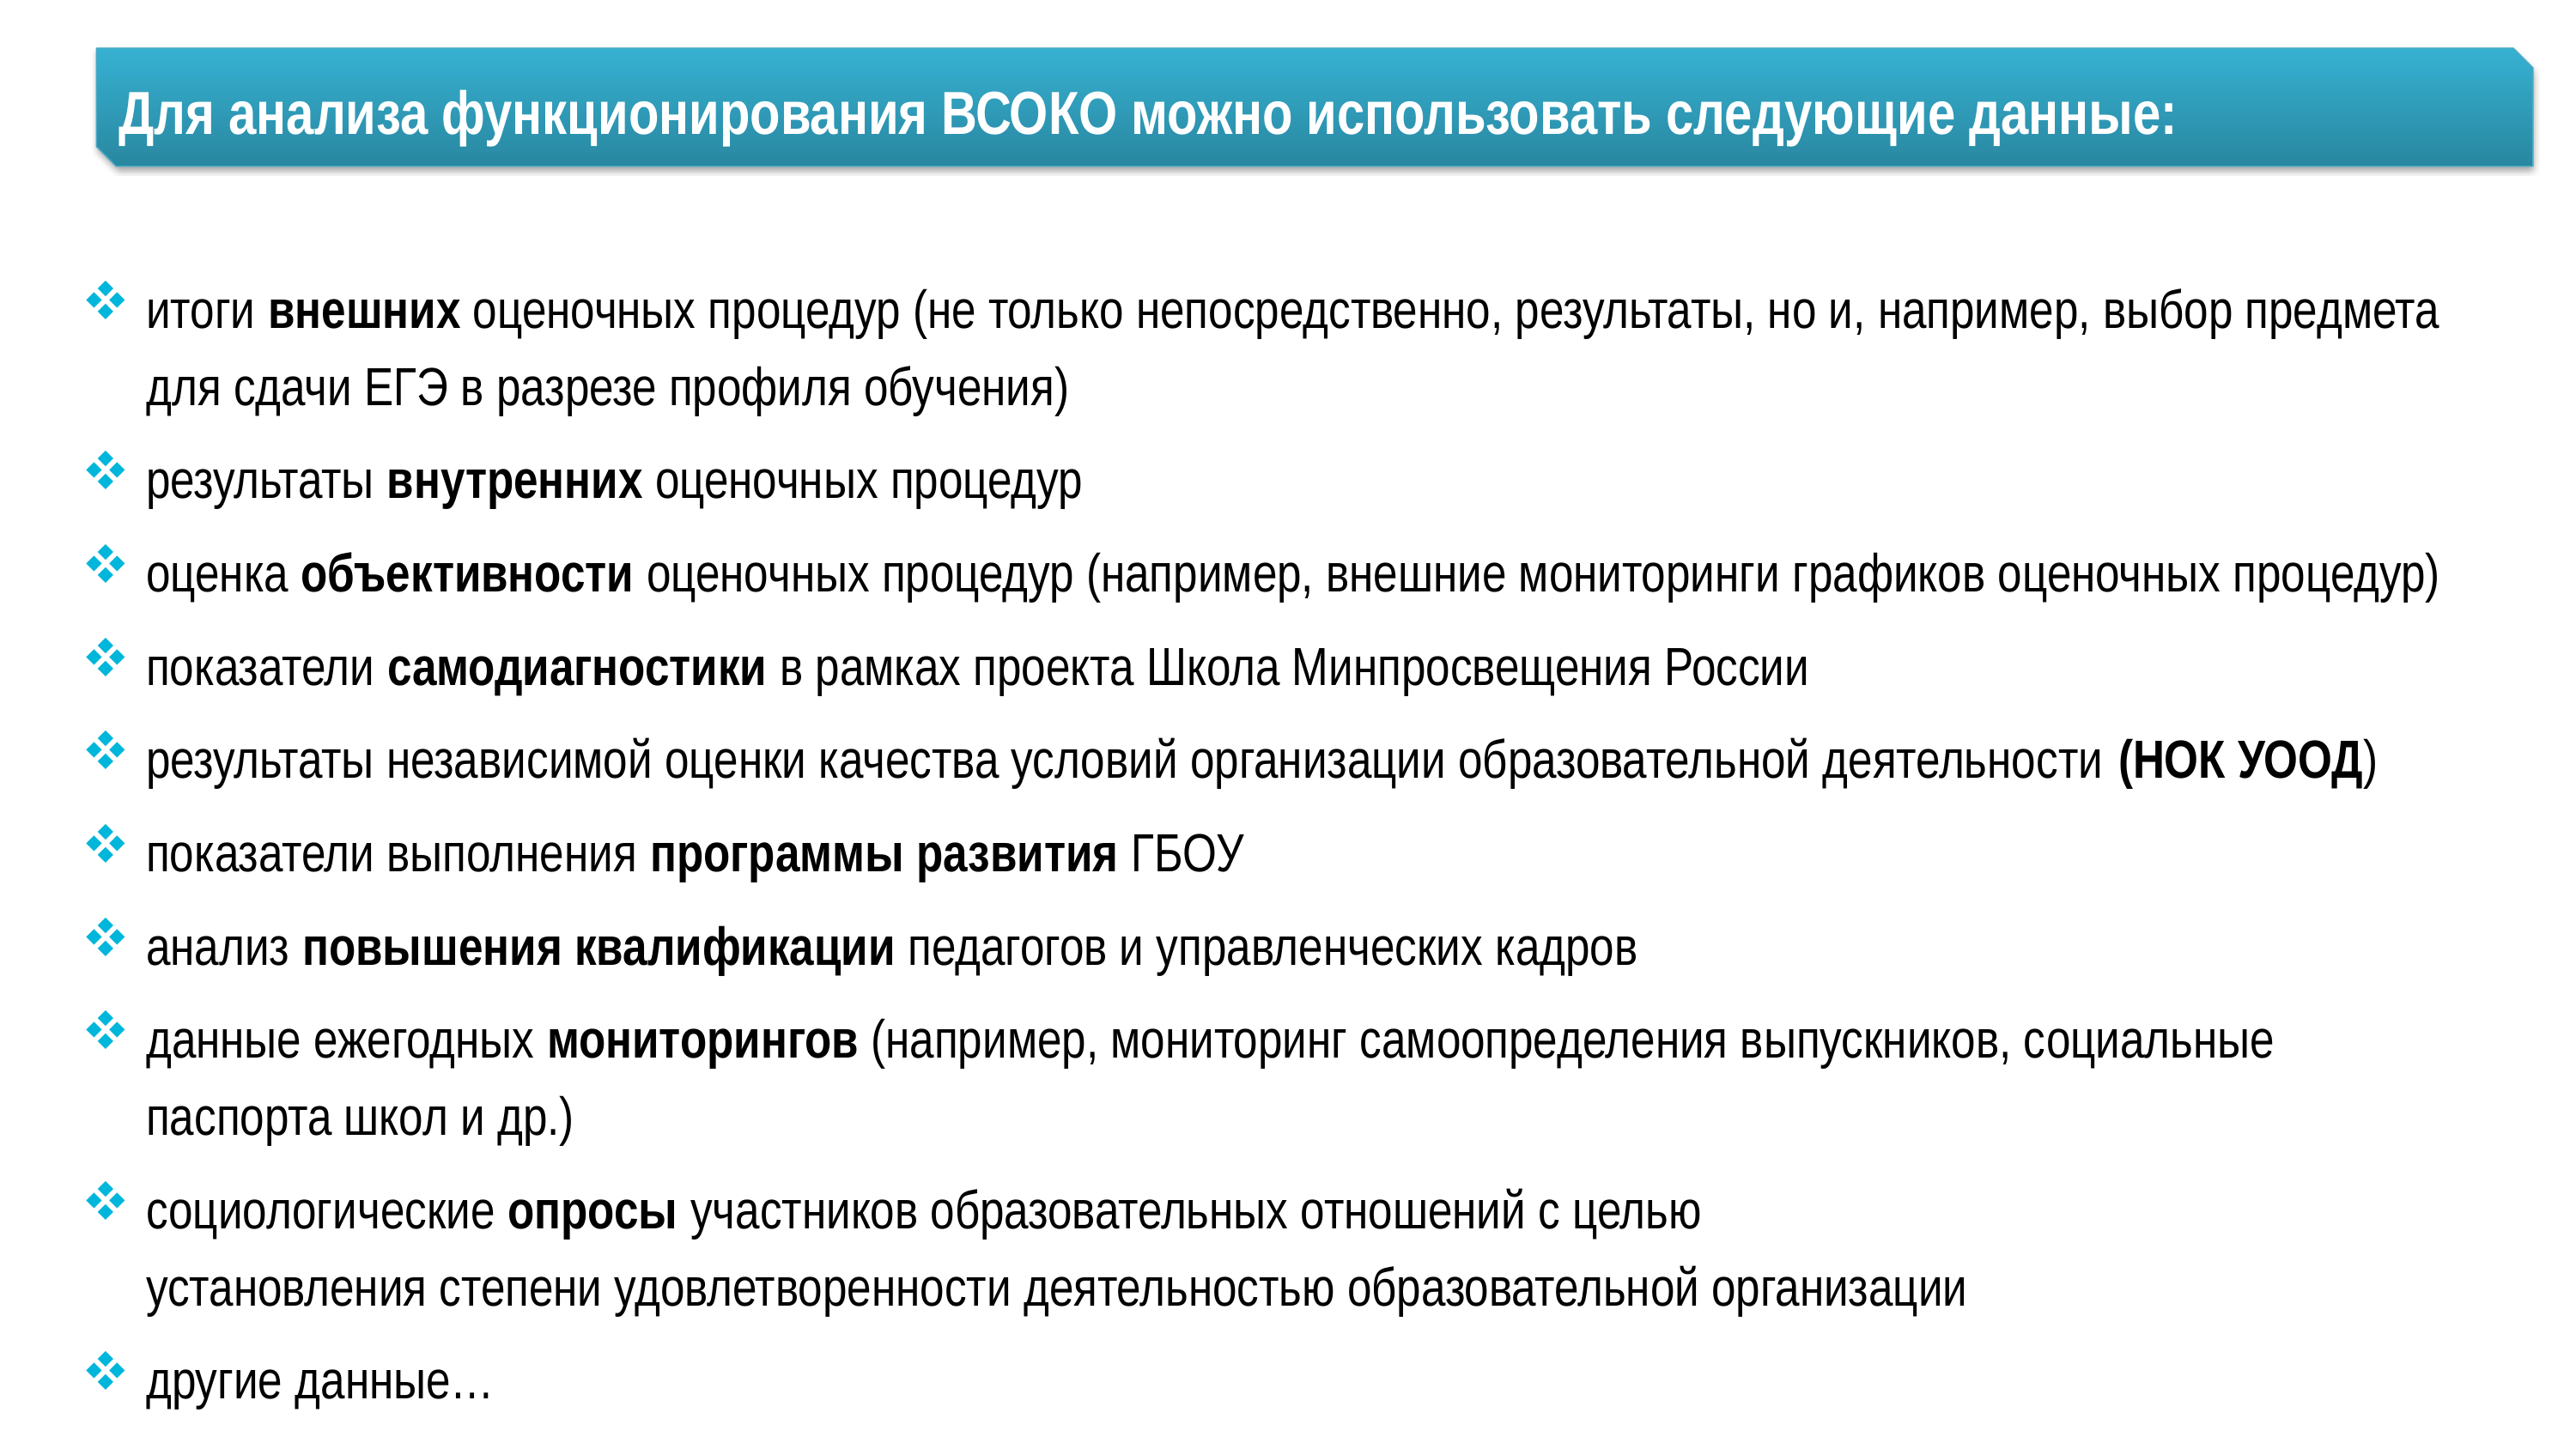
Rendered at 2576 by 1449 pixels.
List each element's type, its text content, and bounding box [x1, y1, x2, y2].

text_box итоги внешних оценочных процедур (не только непосредственно, результаты, но и, например, выбор предмета для сдачи ЕГЭ в разрезе профиля обучения) результаты внутренних оценочных процедур оценка объективности оценочных процедур (например, внешние мониторинги графиков оценочных процедур) показатели самодиагностики в рамках проекта Школа Минпросвещения России результаты независимой оценки качества условий организации образовательной деятельности (НОК УООД) показатели выполнения программы развития ГБОУ анализ повышения квалификации педагогов и управленческих кадров данные ежегодных мониторингов (например, мониторинг самоопределения выпускников, социальные паспорта школ и др.) социологические опросы участников образовательных отношений с целью установления степени удовлетворенности деятельностью образовательной организации другие данные… [62, 252, 2494, 1411]
text_box Для анализа функционирования ВСОКО можно использовать следующие данные: [95, 47, 2534, 167]
